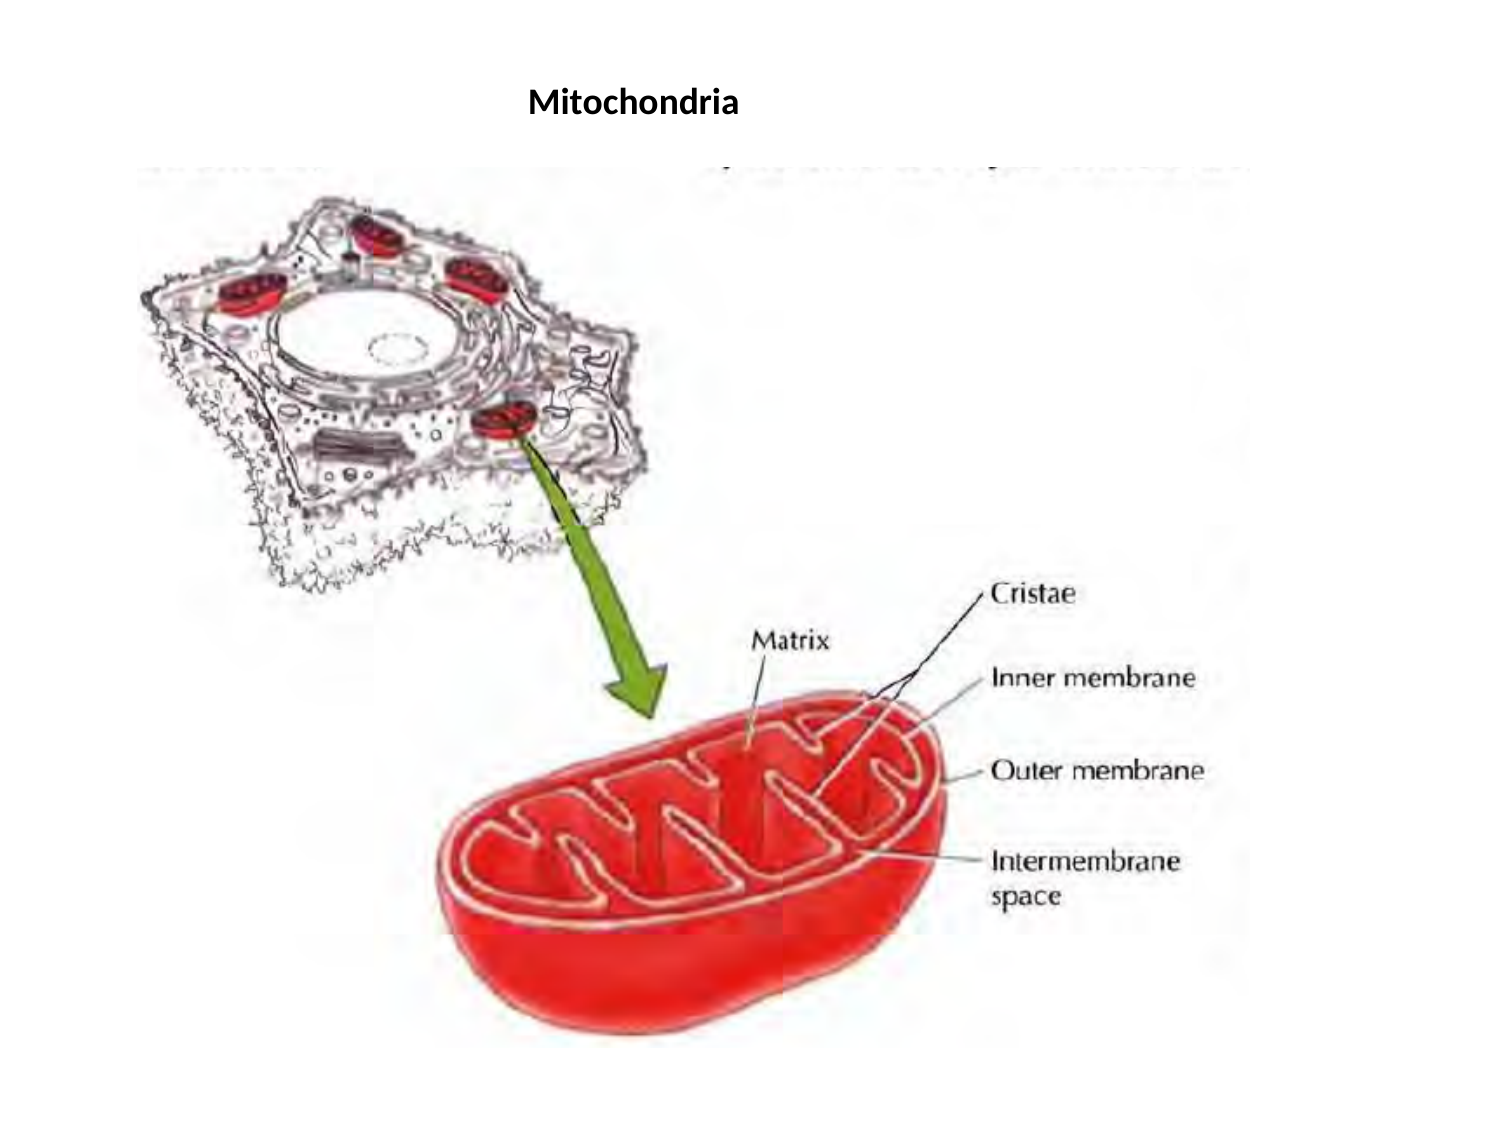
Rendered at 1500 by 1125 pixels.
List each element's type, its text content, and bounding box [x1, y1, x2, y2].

picture [137, 166, 1250, 1048]
text_box Mitochondria [4, 24, 755, 130]
